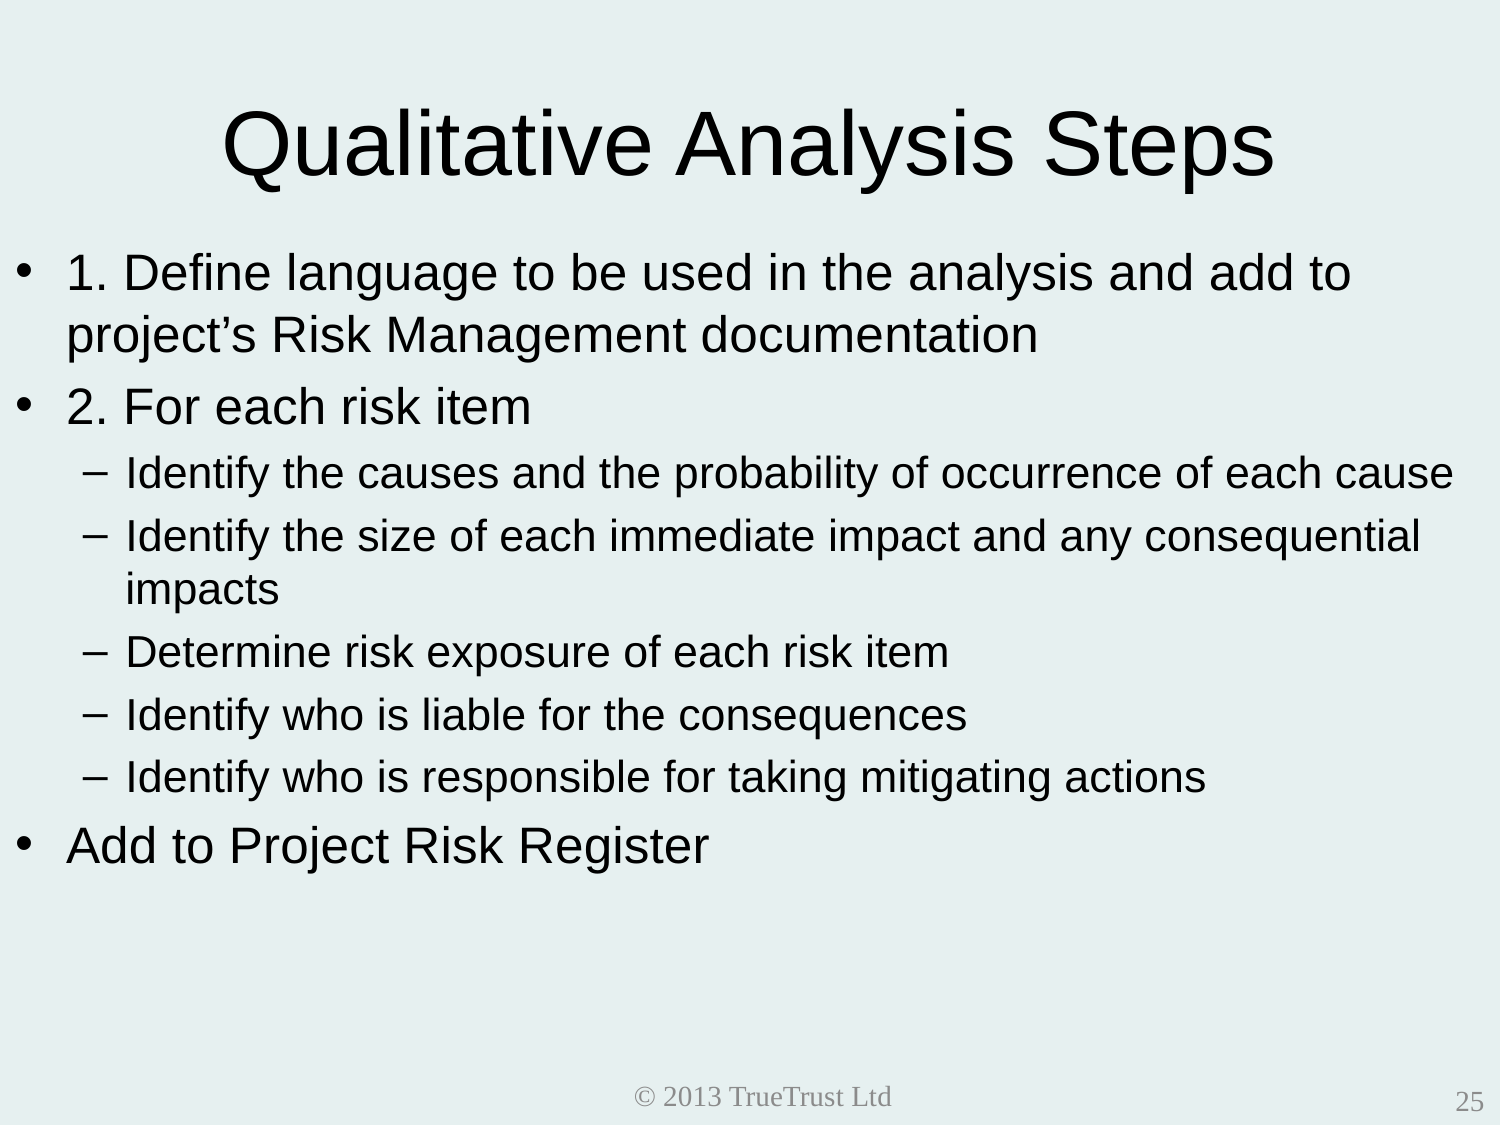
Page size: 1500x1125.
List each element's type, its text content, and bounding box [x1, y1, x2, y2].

footer © 2013 TrueTrust Ltd [525, 1065, 1001, 1125]
slide_number 25 [1149, 1069, 1500, 1125]
title Qualitative Analysis Steps [75, 45, 1425, 231]
list 1. Define language to be used in the analysis and add to project’s Risk Management documentation 2. For each risk item Identify the causes and the probability of occurrence of each cause Identify the size of each immediate impact and any consequential impacts Determine risk exposure of each risk item Identify who is liable for the consequences Identify who is responsible for taking mitigating actions Add to Project Risk Register [0, 231, 1475, 943]
